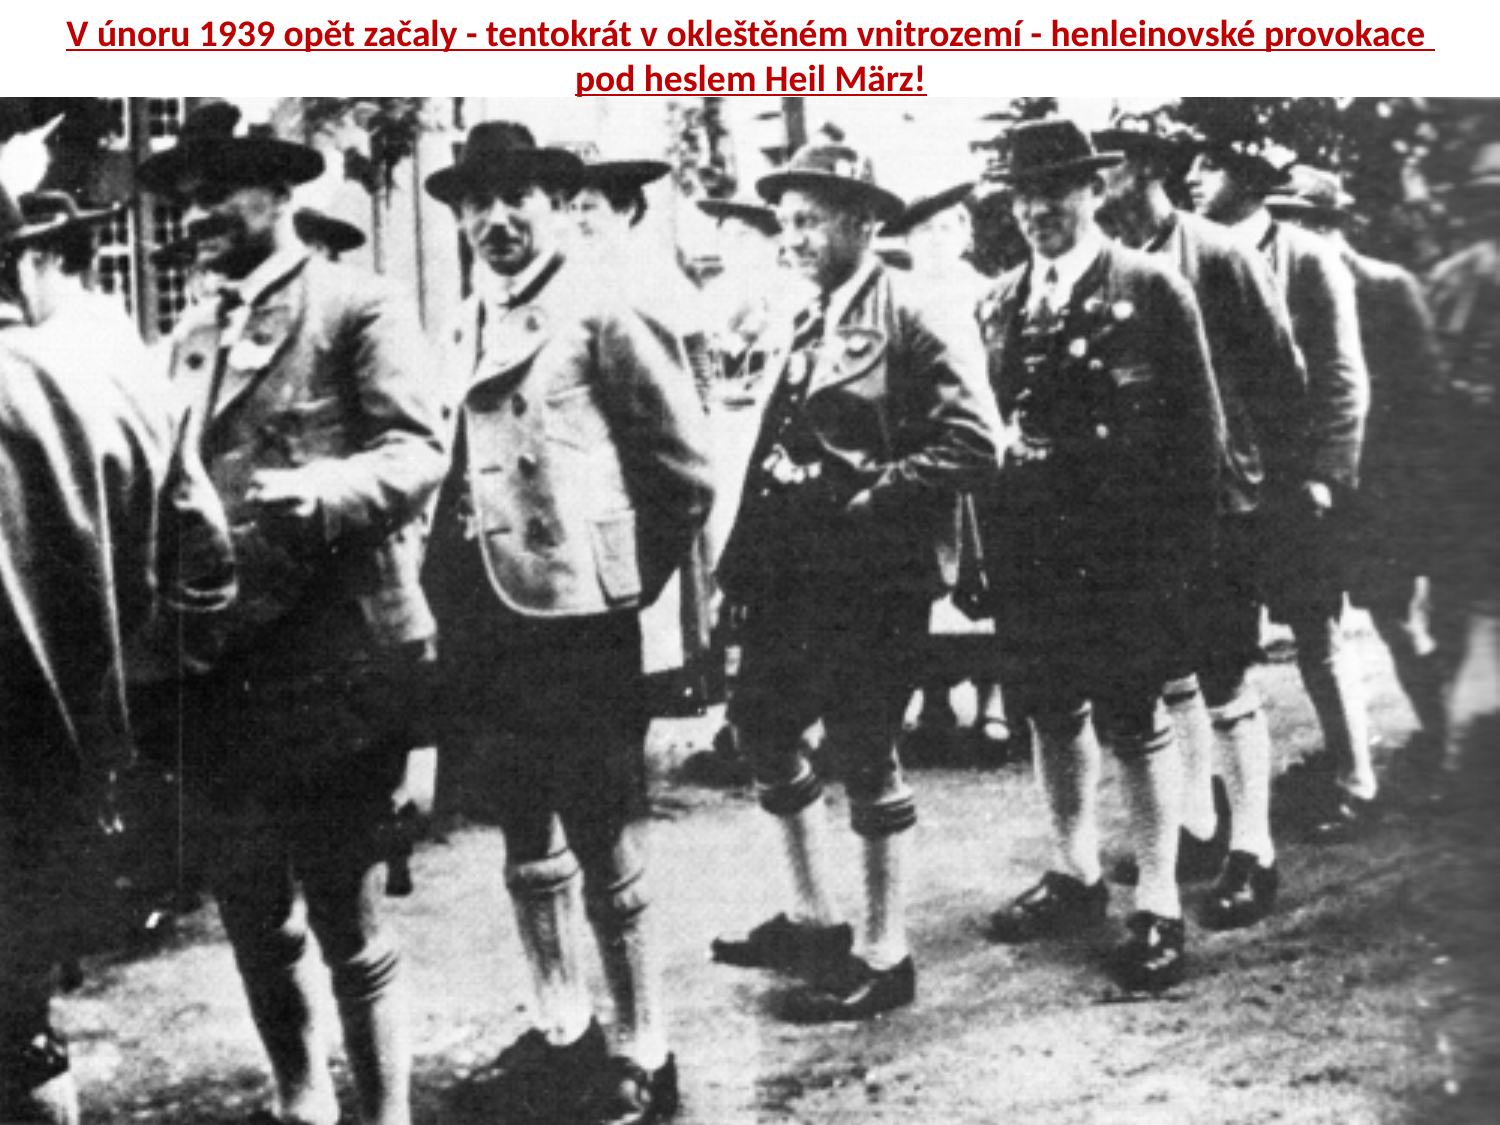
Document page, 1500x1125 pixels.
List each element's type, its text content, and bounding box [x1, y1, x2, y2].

text_box V únoru 1939 opět začaly - tentokrát v okleštěném vnitrozemí - henleinovské provokace pod heslem Heil März! [51, 1, 1451, 96]
picture [0, 97, 1500, 1125]
